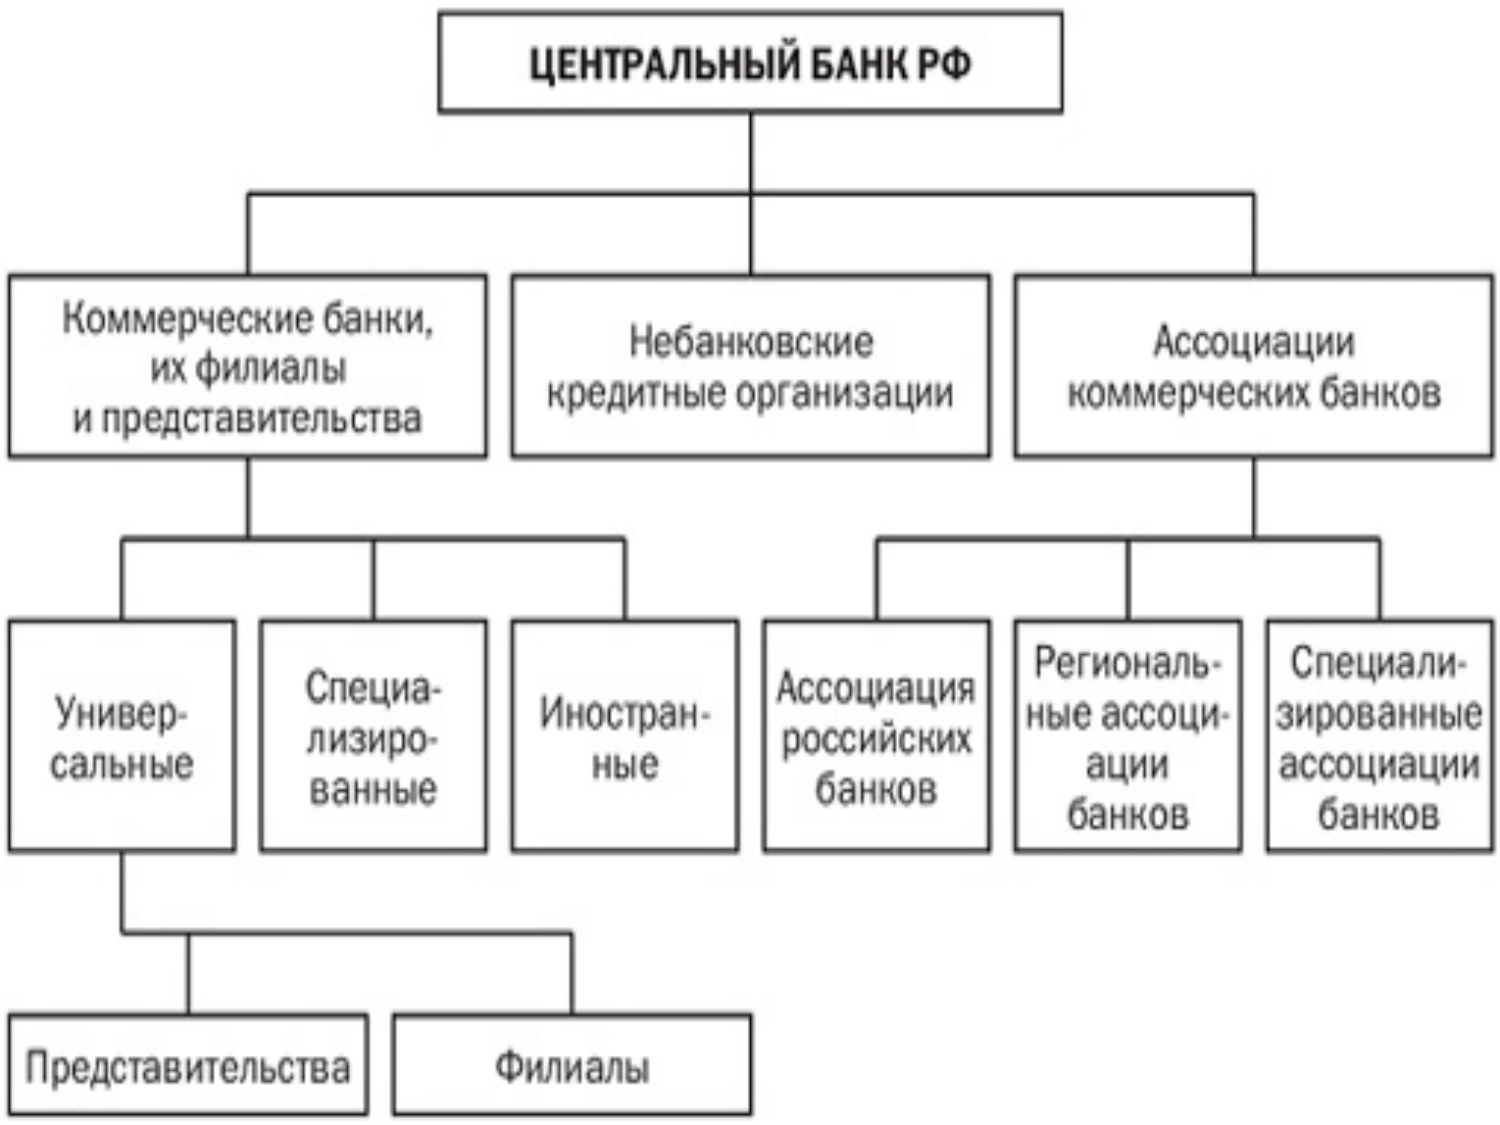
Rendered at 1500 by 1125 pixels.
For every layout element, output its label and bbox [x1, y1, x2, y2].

list [0, 0, 1500, 1125]
